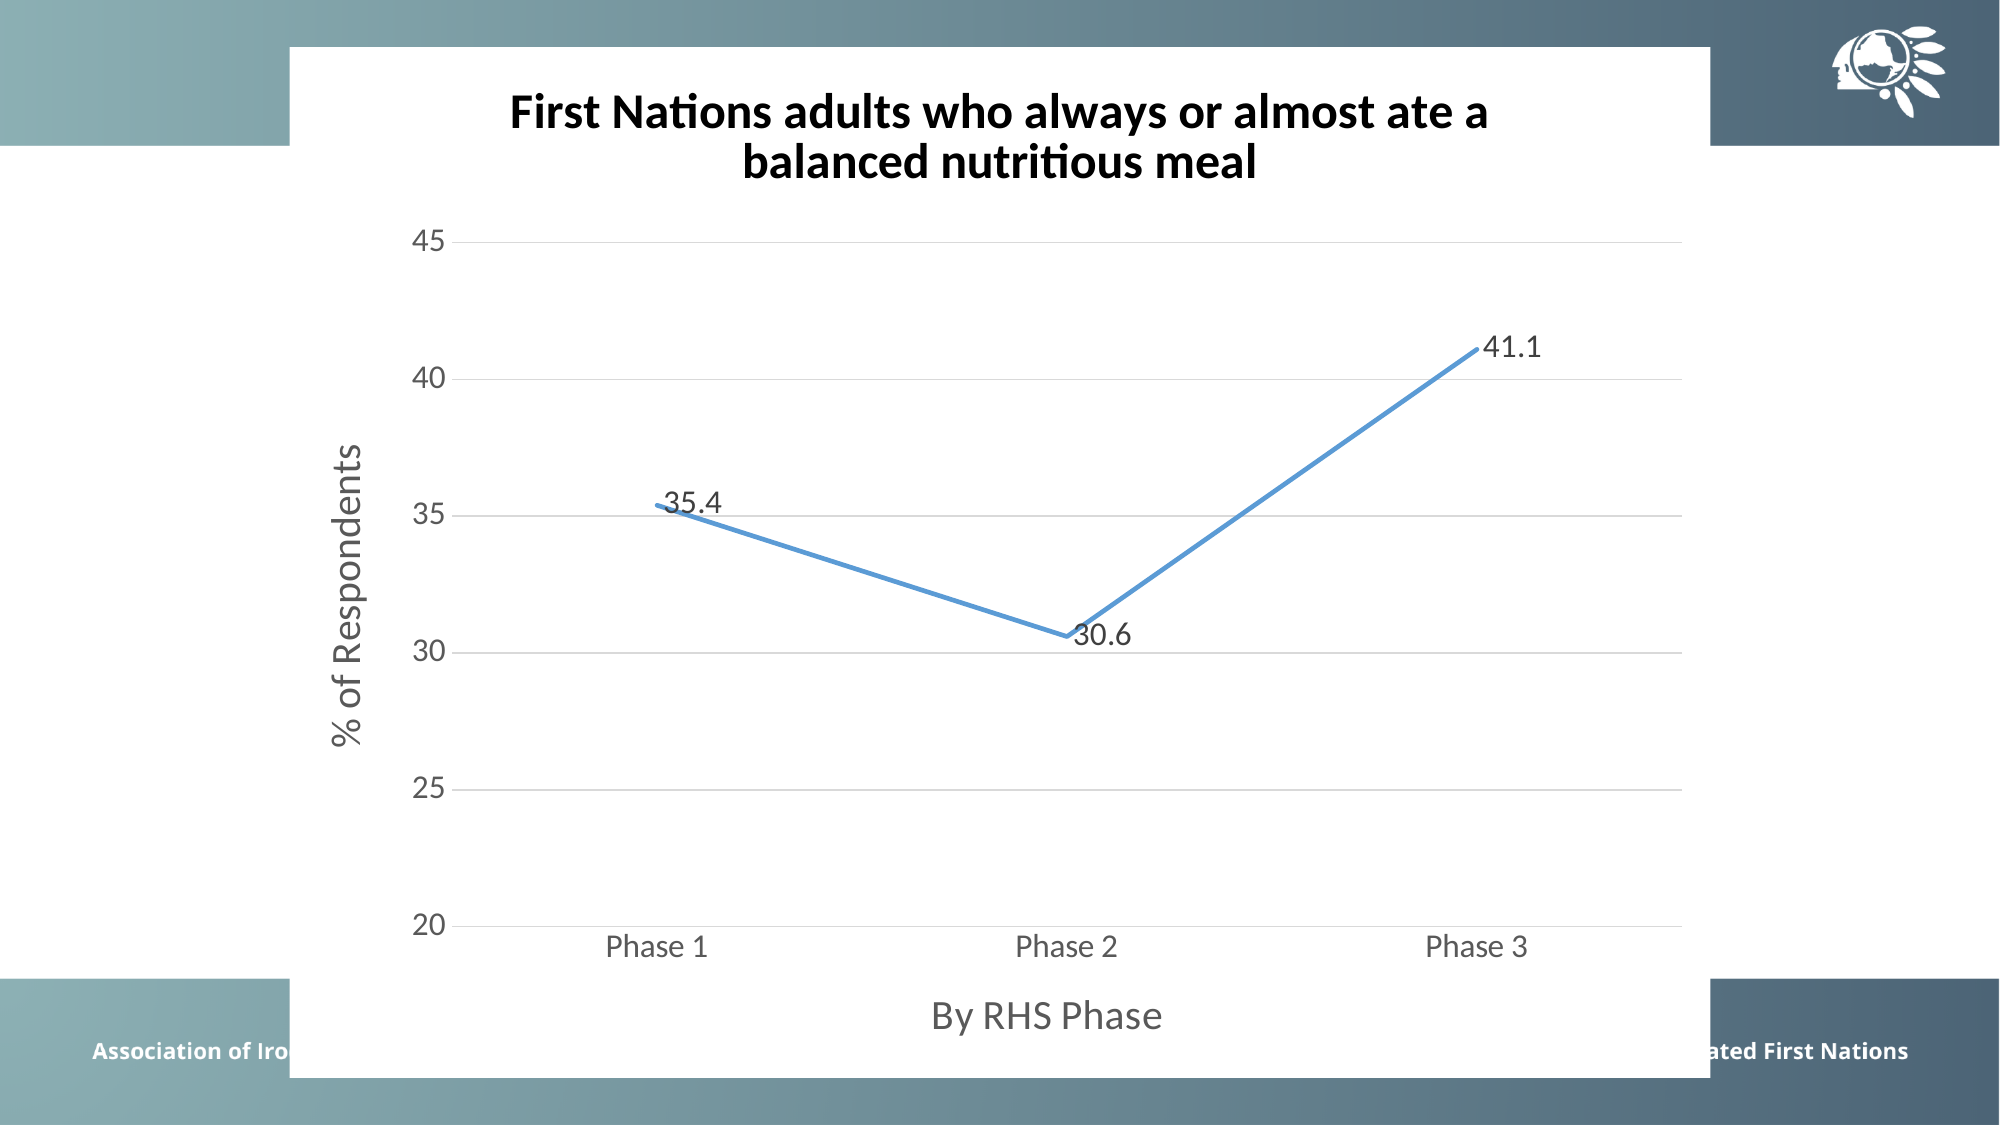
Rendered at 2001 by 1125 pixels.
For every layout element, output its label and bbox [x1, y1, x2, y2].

picture [0, 0, 2000, 1125]
chart [289, 46, 1711, 1078]
